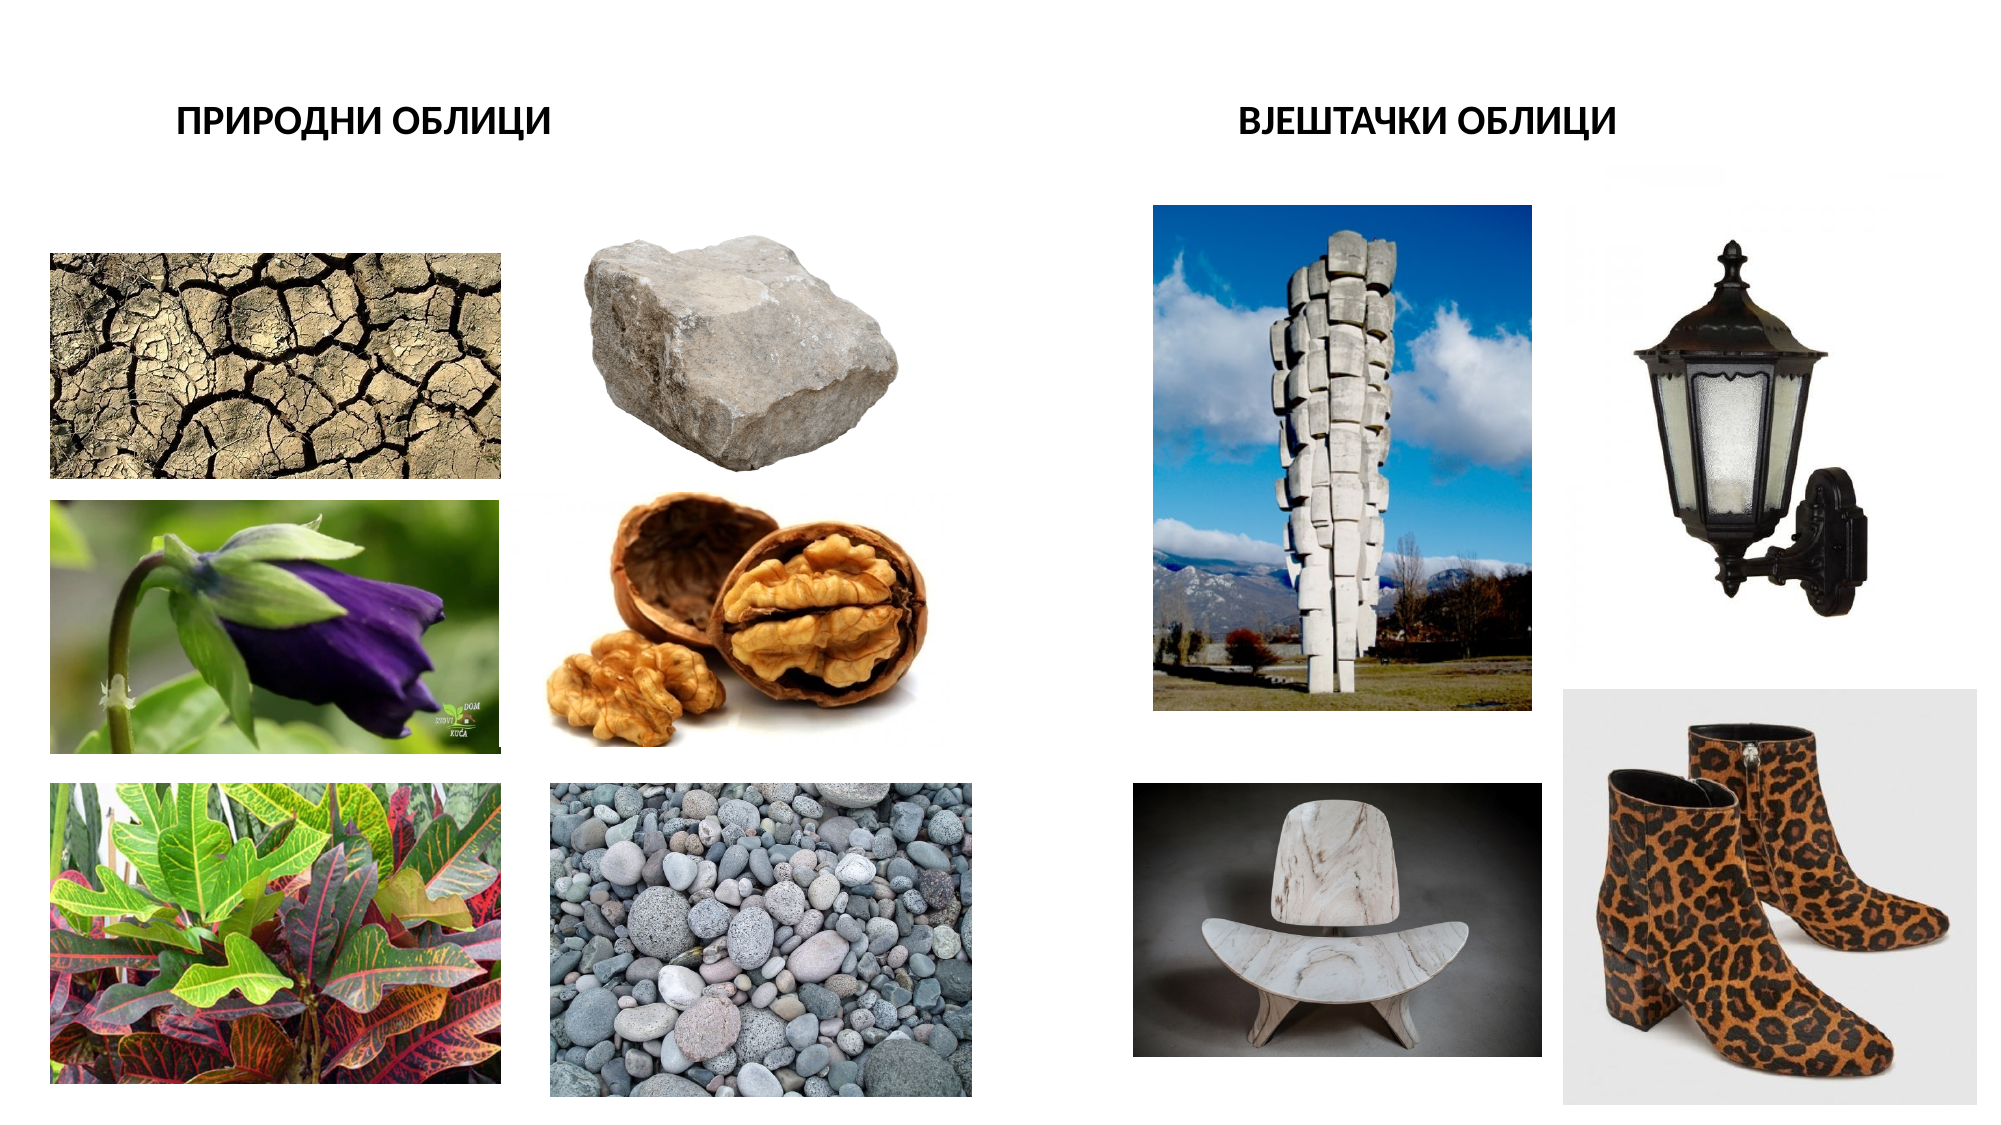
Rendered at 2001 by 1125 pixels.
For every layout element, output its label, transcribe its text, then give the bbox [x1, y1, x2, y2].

text_box ВЈЕШТАЧКИ ОБЛИЦИ [1223, 85, 1673, 151]
picture [50, 783, 501, 1084]
picture [1133, 783, 1542, 1057]
picture [1521, 481, 1532, 492]
text_box ПРИРОДНИ ОБЛИЦИ [160, 85, 611, 151]
picture [1563, 689, 1977, 1105]
picture [50, 492, 950, 754]
picture [550, 783, 972, 1097]
picture [1563, 166, 1942, 663]
picture [50, 253, 501, 479]
picture [521, 229, 961, 479]
picture [1153, 205, 1532, 711]
